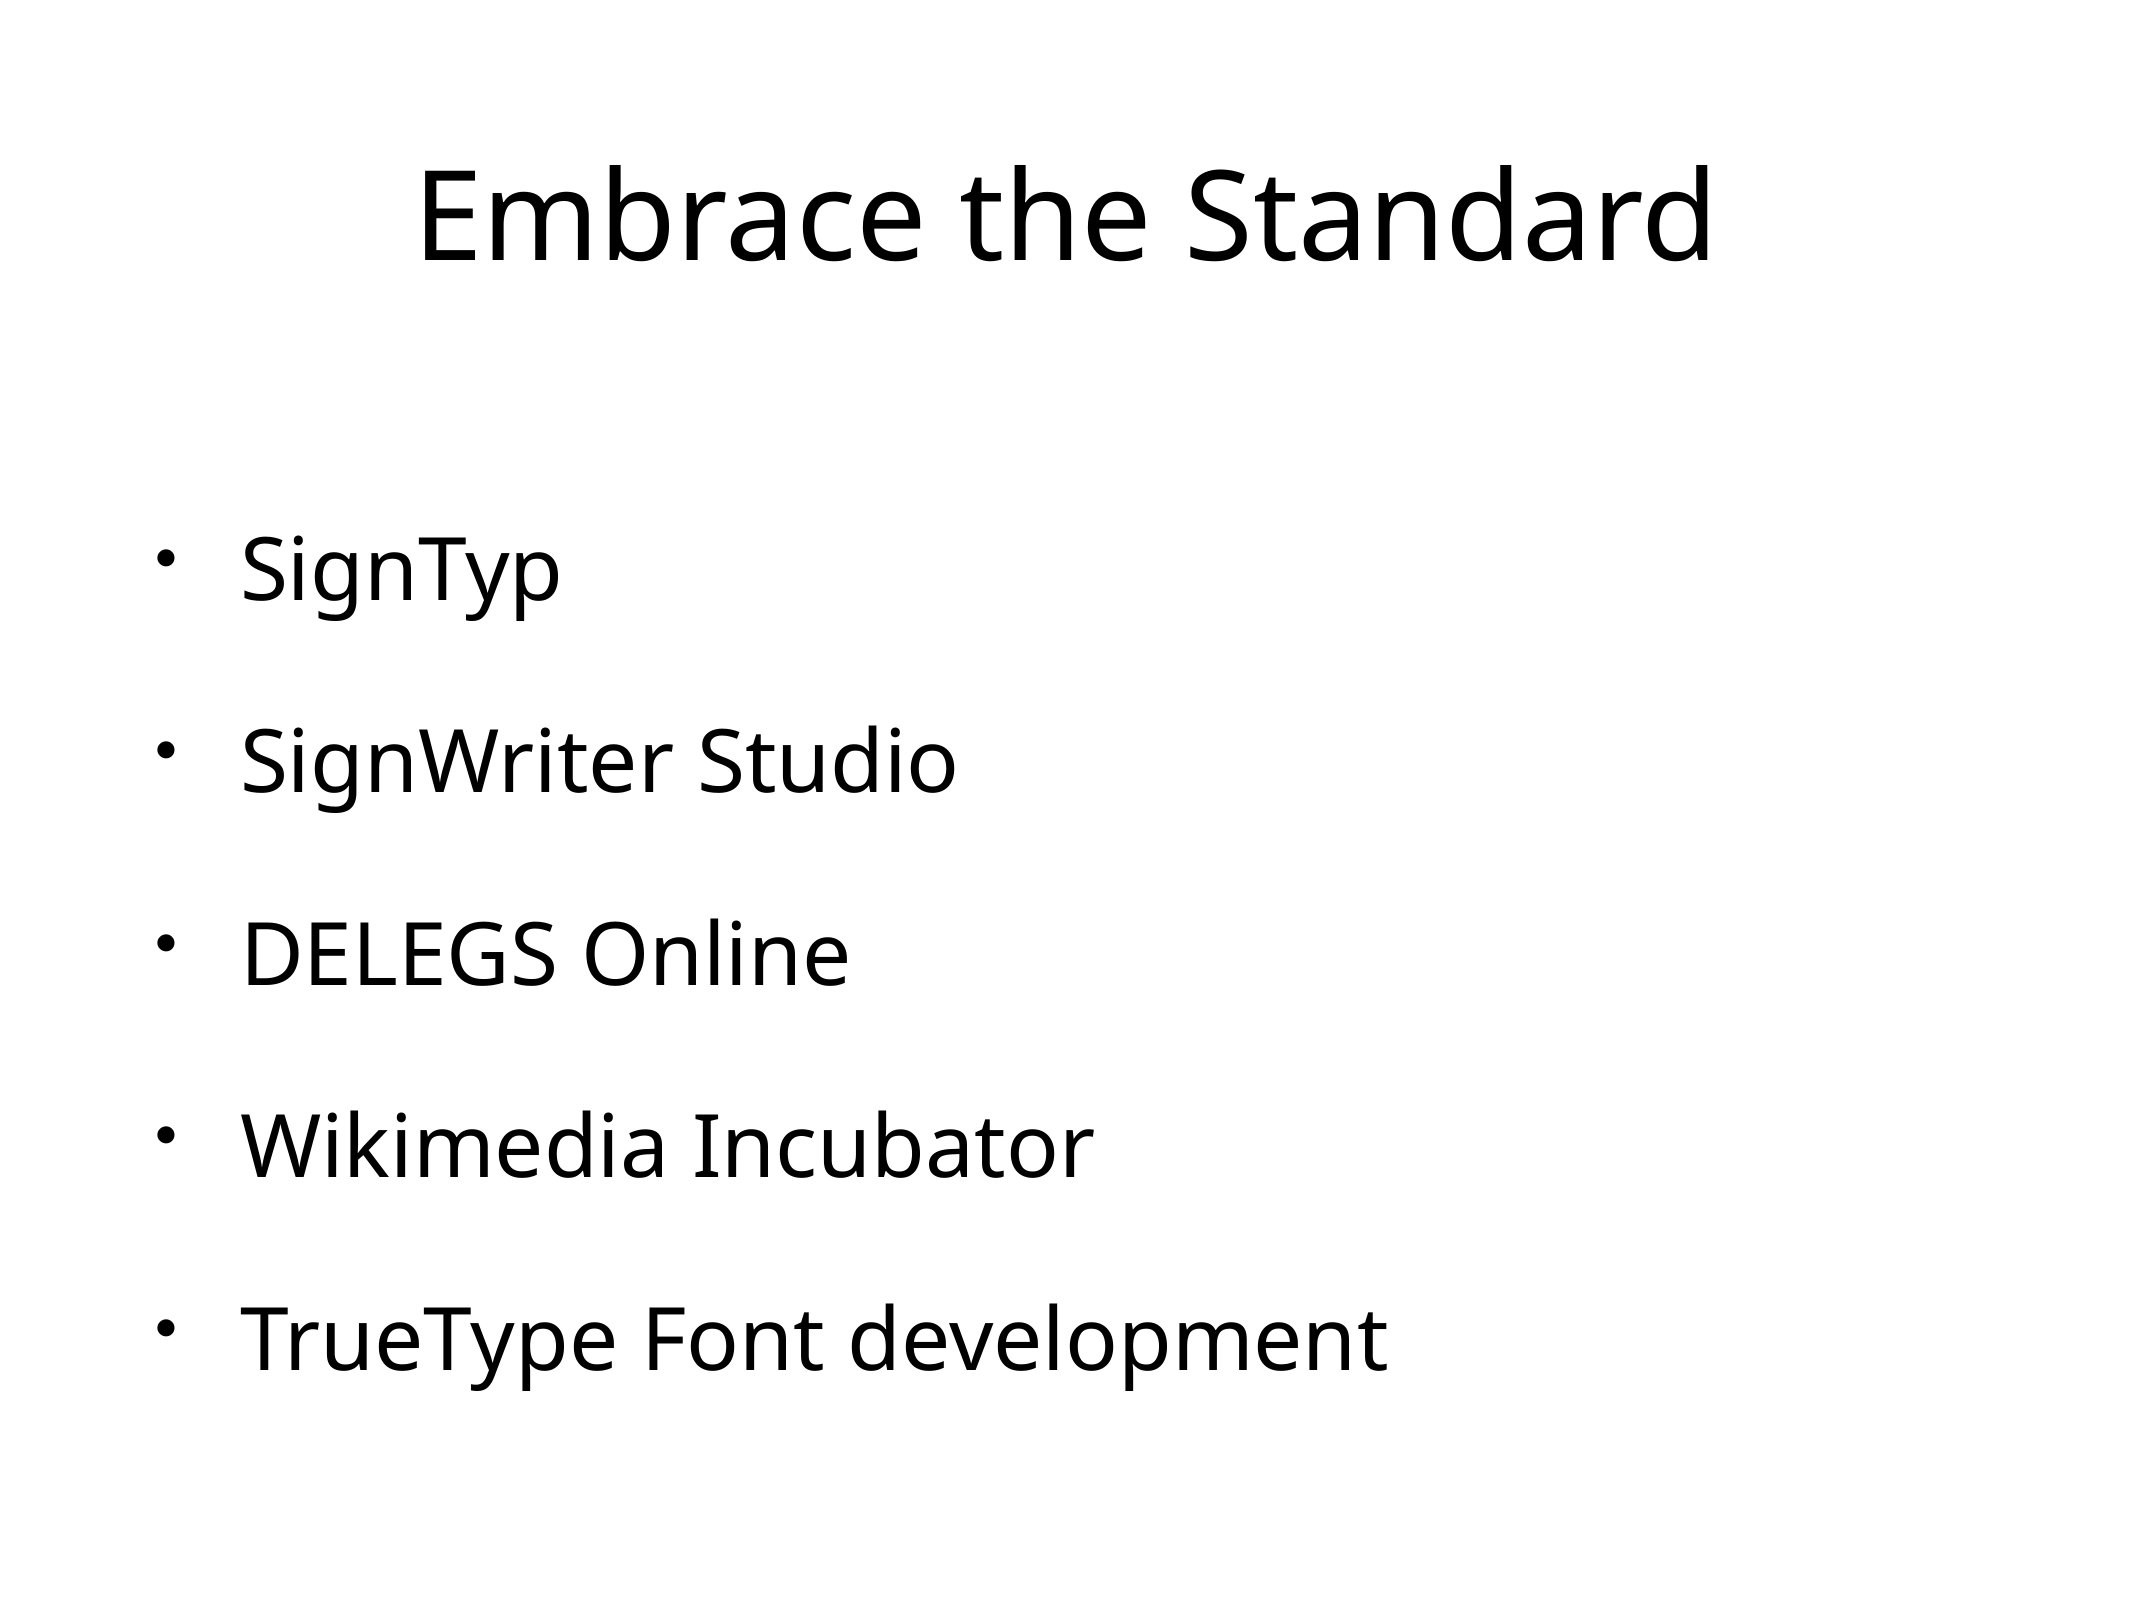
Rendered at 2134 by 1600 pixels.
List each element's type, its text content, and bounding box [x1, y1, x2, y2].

text_box SignTyp SignWriter Studio DELEGS Online Wikimedia Incubator TrueType Font development [154, 375, 2018, 1525]
title Embrace the Standard [336, 95, 1798, 287]
